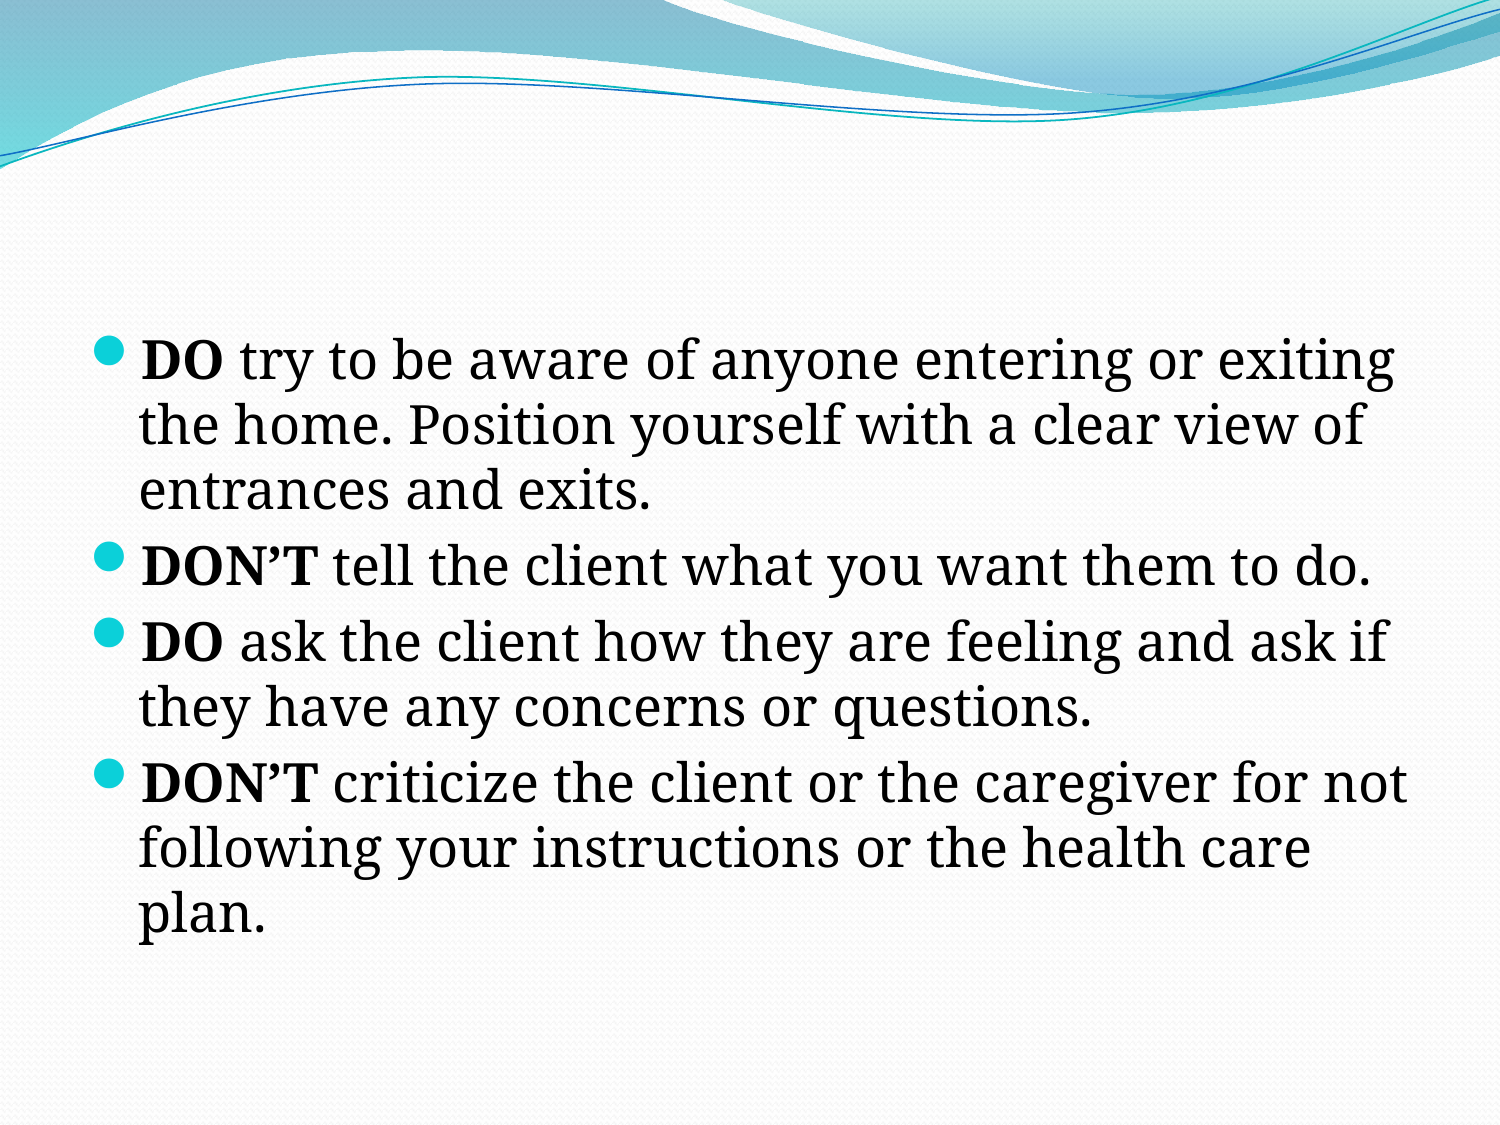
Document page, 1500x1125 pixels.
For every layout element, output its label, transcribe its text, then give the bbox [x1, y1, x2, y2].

list DO try to be aware of anyone entering or exiting the home. Position yourself with a clear view of entrances and exits. DON’T tell the client what you want them to do. DO ask the client how they are feeling and ask if they have any concerns or questions. DON’T criticize the client or the caregiver for not following your instructions or the health care plan. [75, 317, 1425, 1038]
